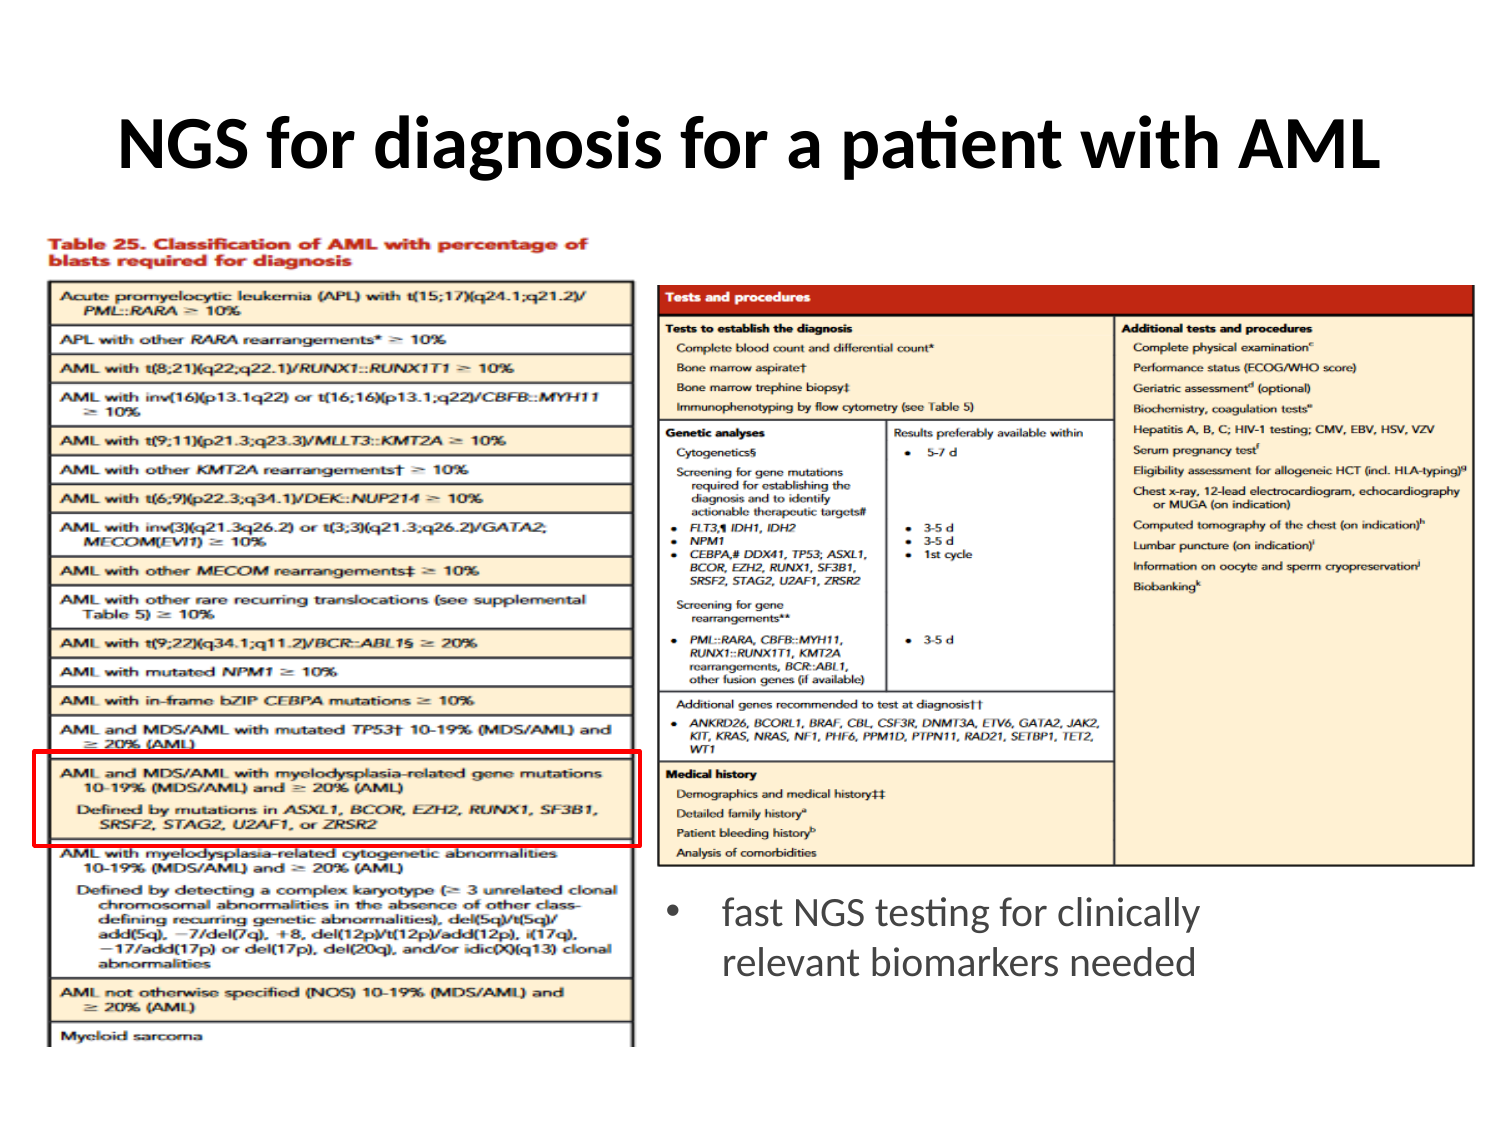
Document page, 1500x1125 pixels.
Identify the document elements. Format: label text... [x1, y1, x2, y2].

title NGS for diagnosis for a patient with AML [74, 44, 1426, 233]
picture [651, 285, 1495, 870]
text_box fast NGS testing for clinically relevant biomarkers needed [652, 876, 1349, 1029]
picture [29, 232, 645, 1047]
